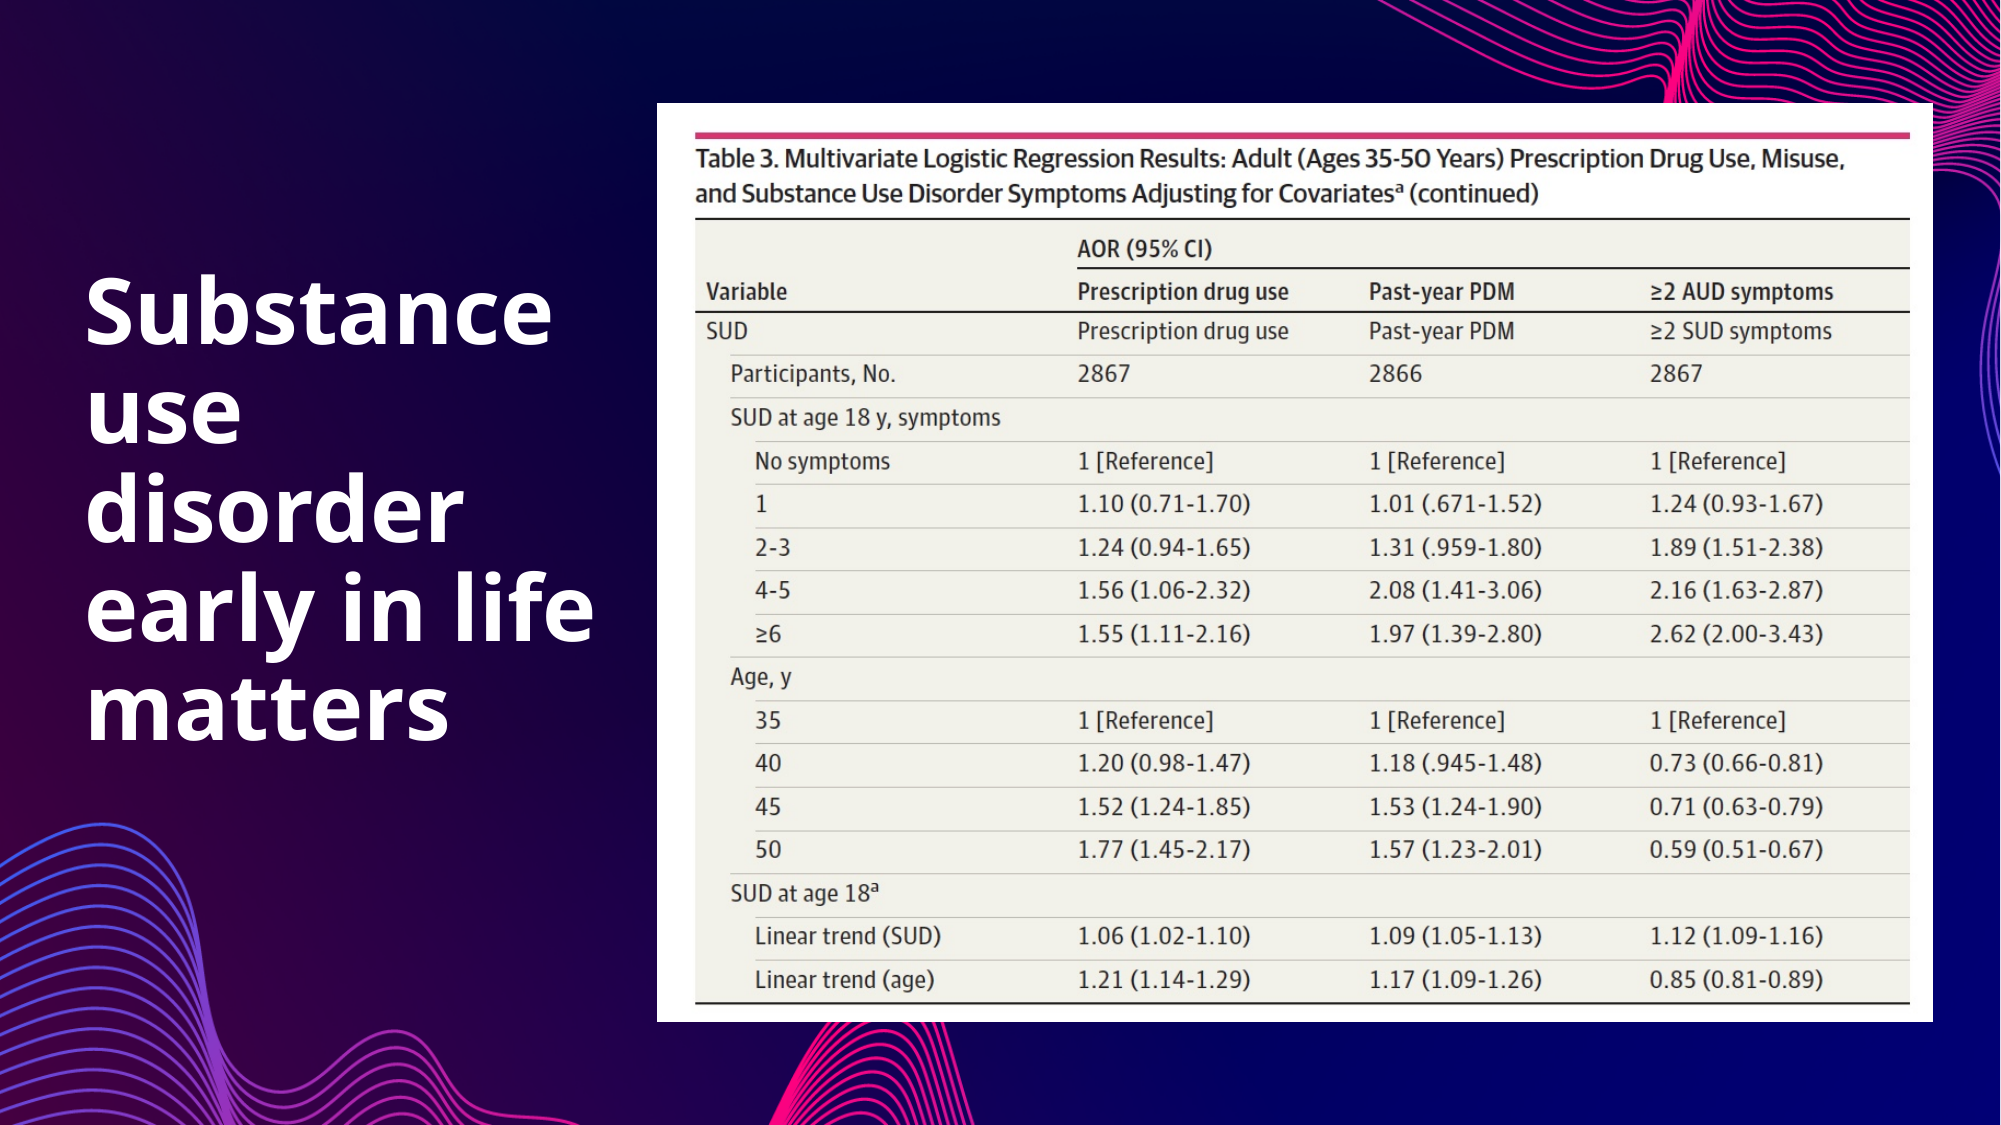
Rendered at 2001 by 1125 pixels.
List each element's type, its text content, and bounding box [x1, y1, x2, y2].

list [657, 103, 1933, 1022]
title Substance use disorder early in life matters [69, 192, 614, 834]
picture [0, 0, 2001, 1125]
